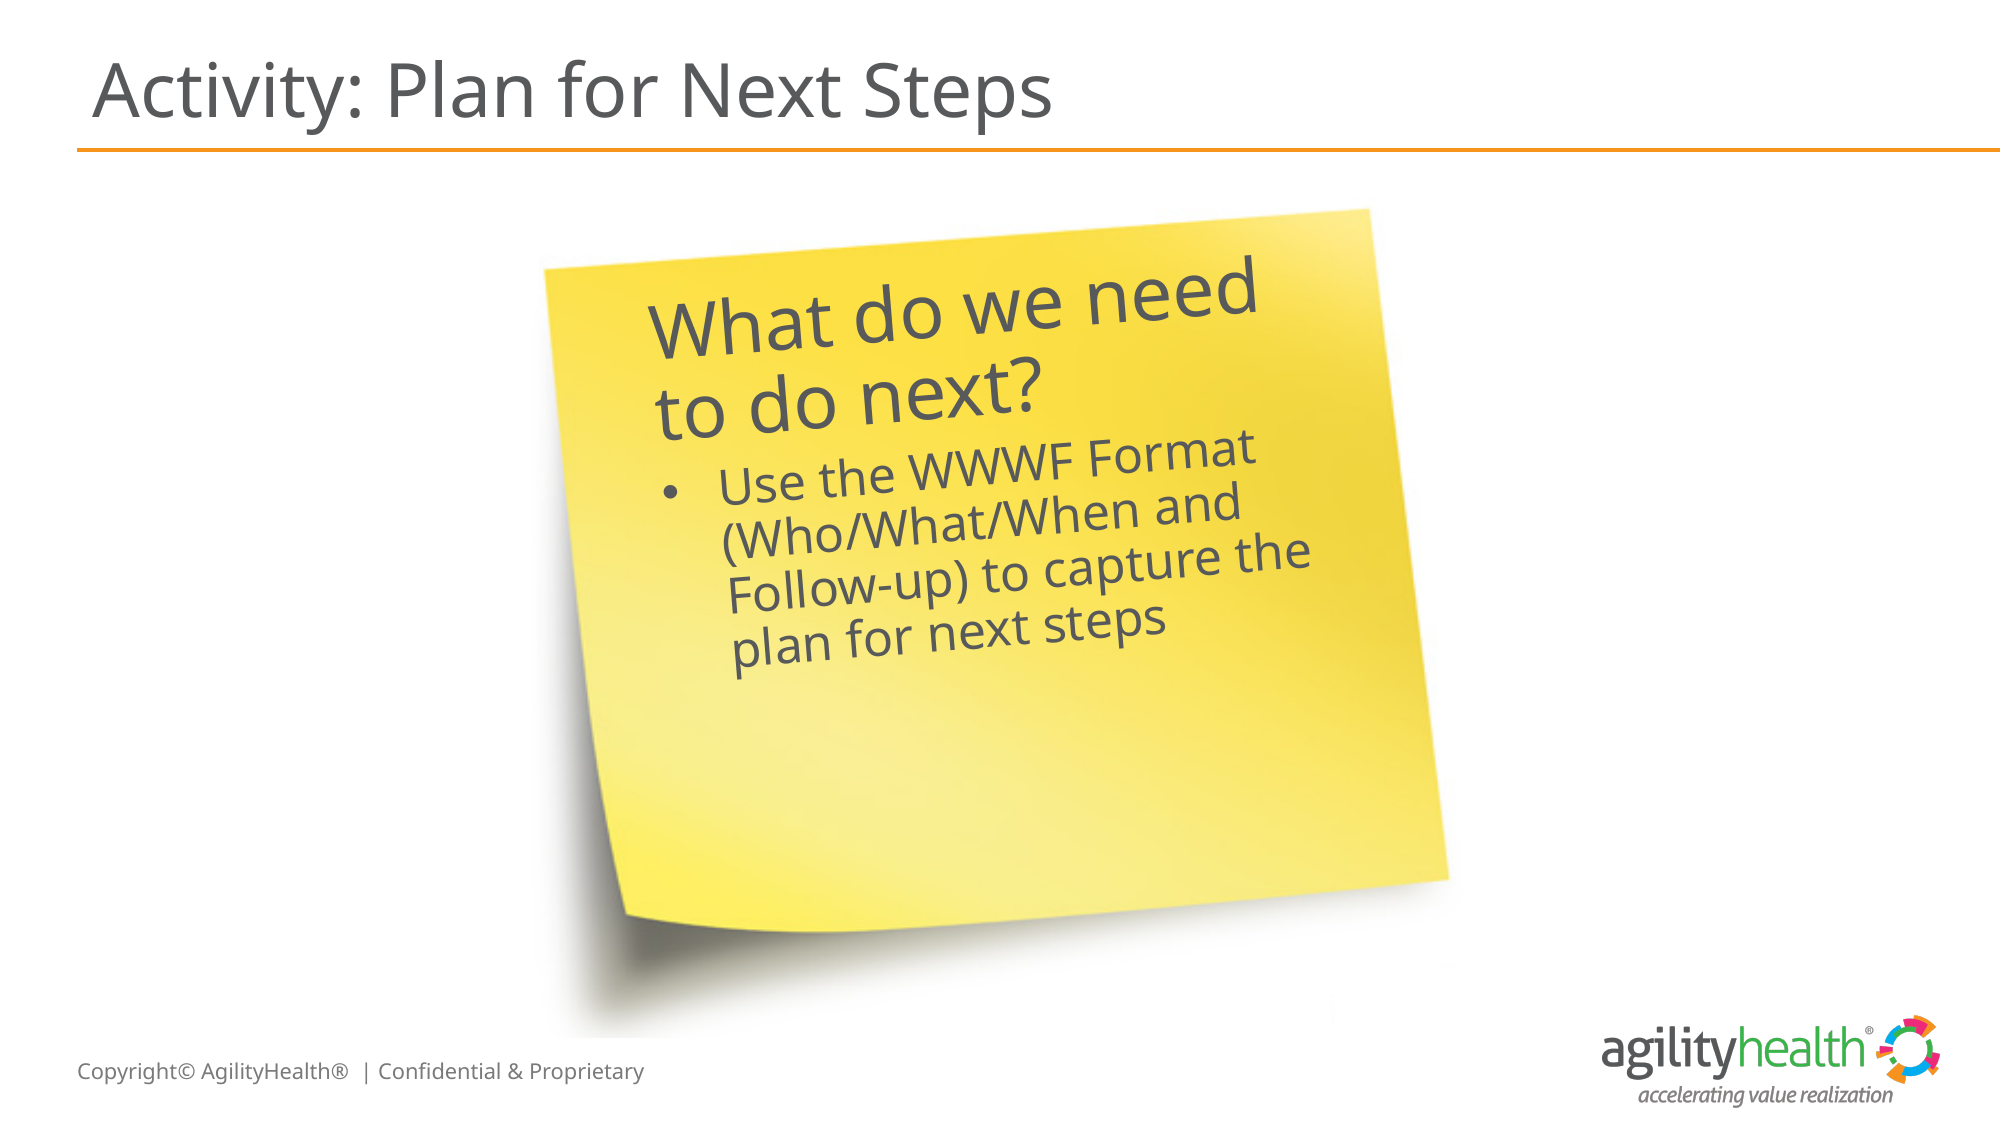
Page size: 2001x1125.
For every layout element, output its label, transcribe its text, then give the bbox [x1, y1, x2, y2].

picture [1602, 1015, 1940, 1112]
title Activity: Plan for Next Steps [77, 41, 1921, 146]
picture [531, 196, 1469, 1038]
